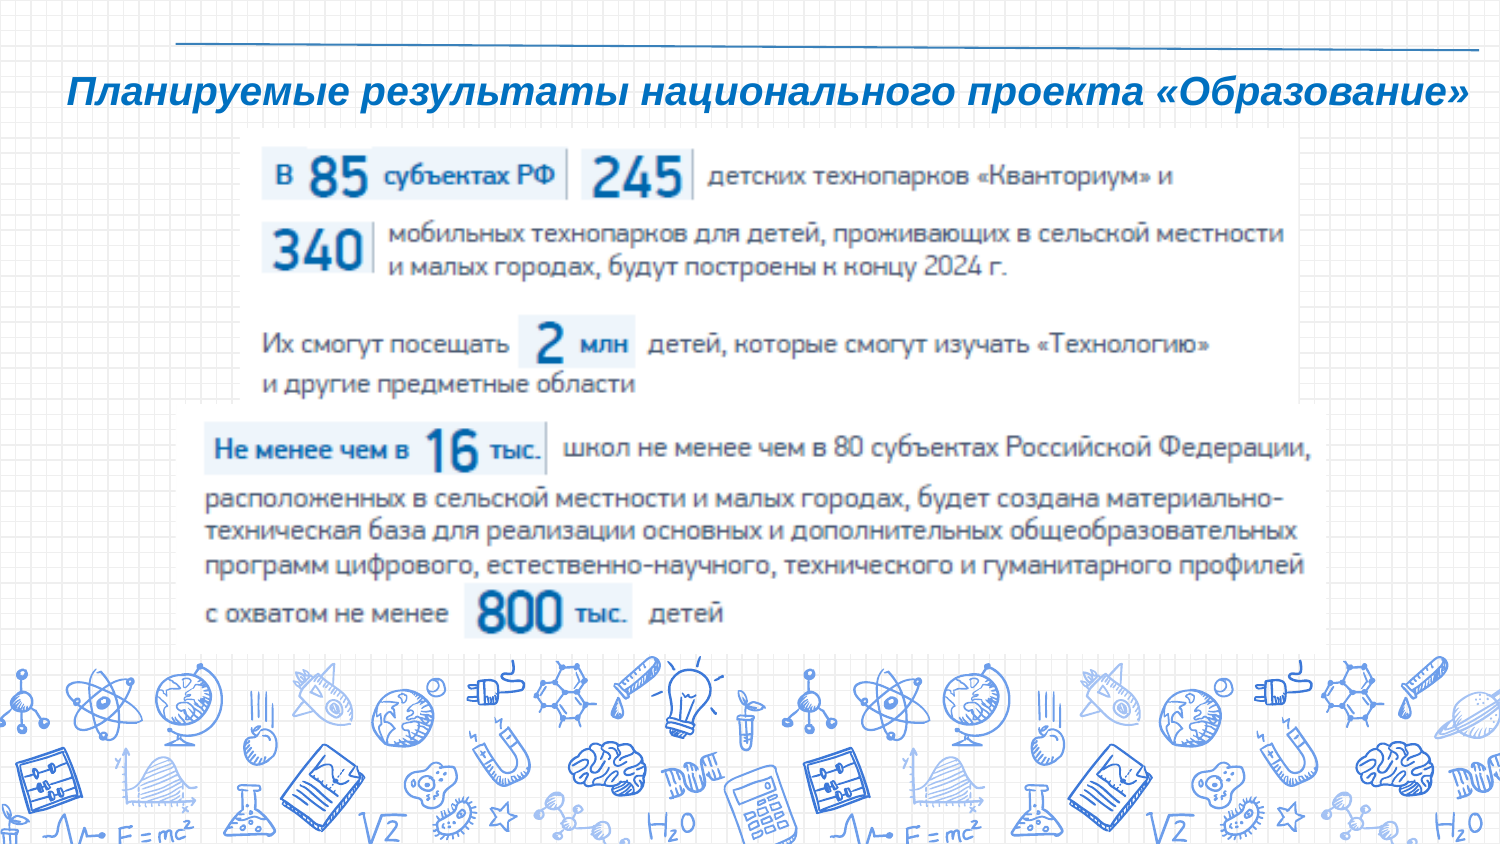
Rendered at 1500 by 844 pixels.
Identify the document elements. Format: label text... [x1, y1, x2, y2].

picture [175, 127, 1327, 654]
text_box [175, 43, 1480, 51]
text_box Планируемые результаты национального проекта «Образование» [38, 57, 1500, 121]
